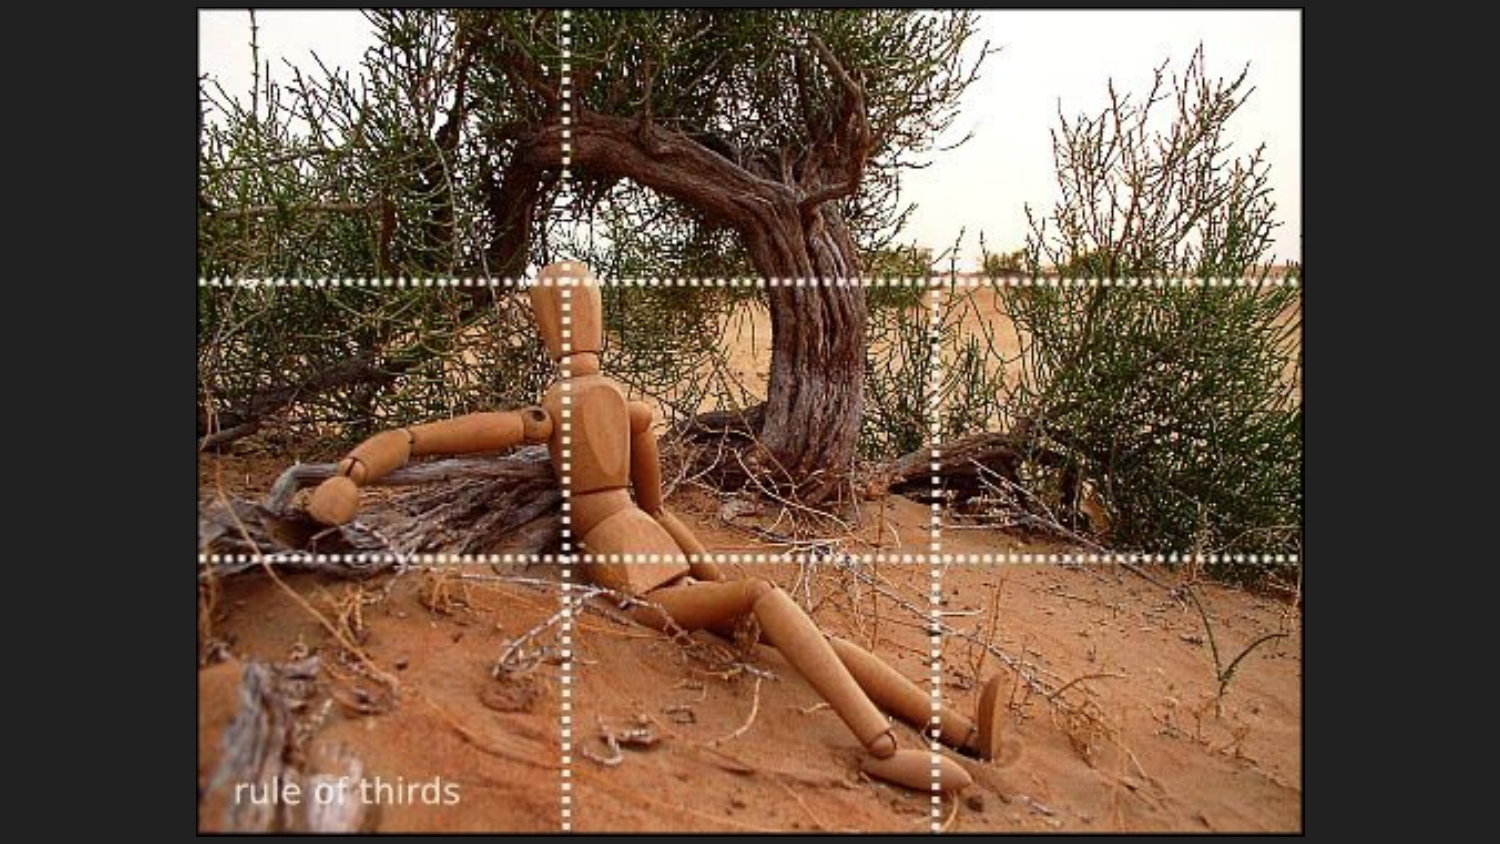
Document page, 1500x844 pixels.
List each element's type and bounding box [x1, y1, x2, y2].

picture [195, 7, 1305, 837]
